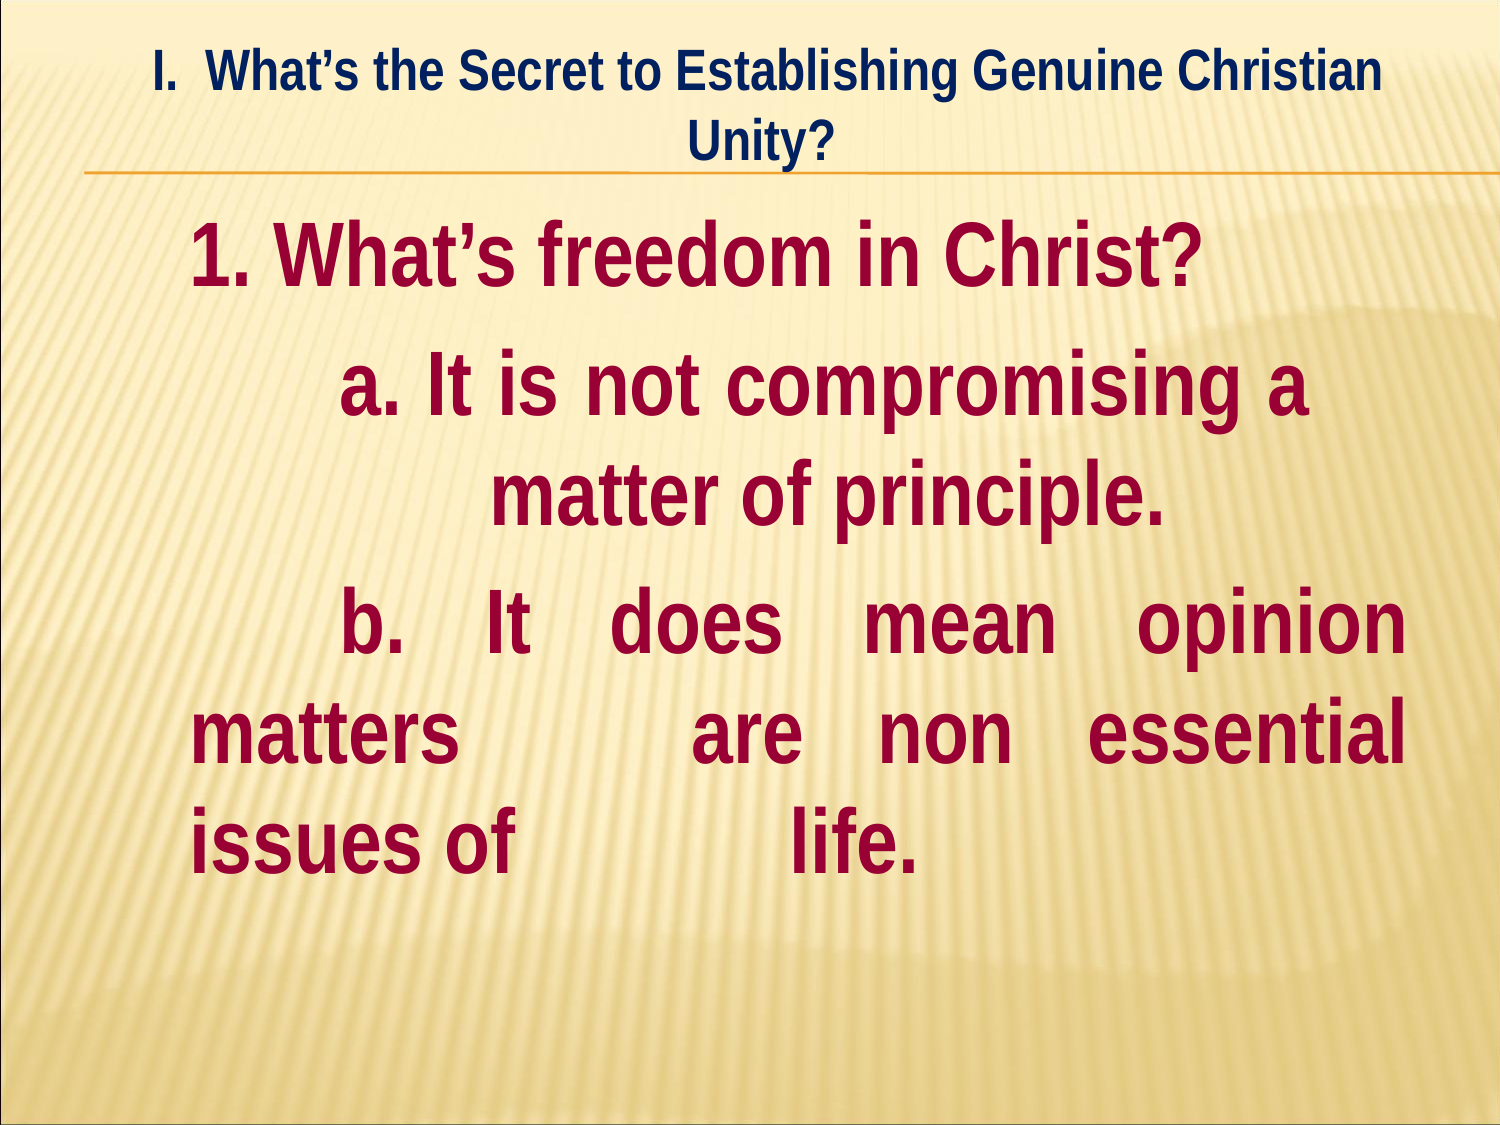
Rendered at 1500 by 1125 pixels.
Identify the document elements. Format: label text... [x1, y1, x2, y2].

text_box I. What’s the Secret to Establishing Genuine Christian Unity? [124, 24, 1413, 180]
picture [0, 0, 1500, 1125]
list 1. What’s freedom in Christ? a. It is not compromising a matter of principle. b. It does mean opinion matters are non essential issues of life. [75, 187, 1425, 1075]
